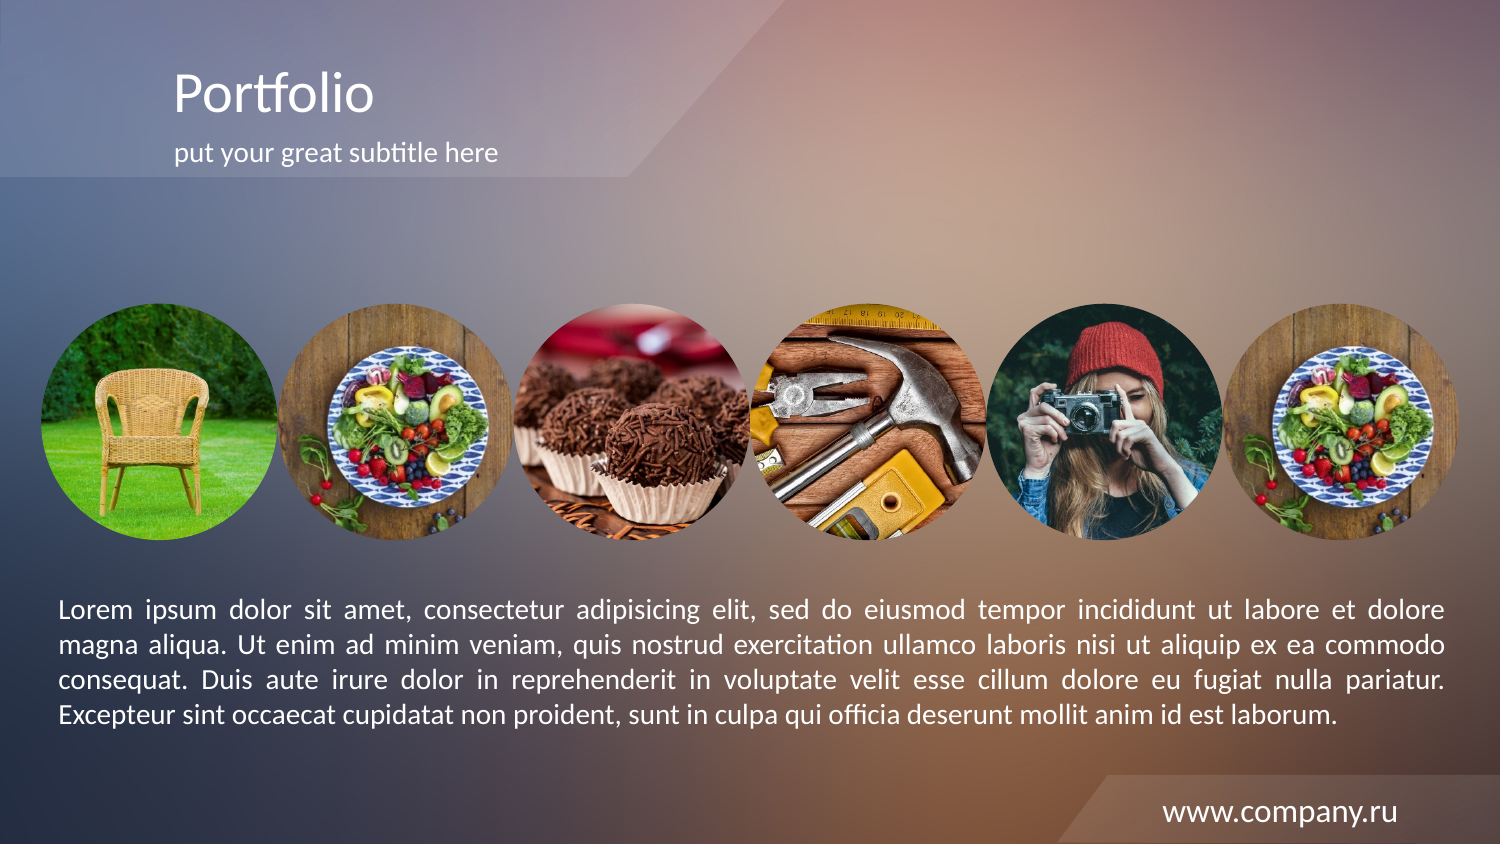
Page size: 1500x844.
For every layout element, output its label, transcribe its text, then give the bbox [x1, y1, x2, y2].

picture [0, 0, 1500, 844]
text_box Portfolio [158, 46, 391, 132]
text_box www.company.ru [1055, 772, 1500, 844]
text_box [0, 0, 788, 179]
text_box put your great subtitle here [159, 126, 514, 177]
text_box Lorem ipsum dolor sit amet, consectetur adipisicing elit, sed do eiusmod tempor incididunt ut labore et dolore magna aliqua. Ut enim ad minim veniam, quis nostrud exercitation ullamco laboris nisi ut aliquip ex ea commodo consequat. Duis aute irure dolor in reprehenderit in voluptate velit esse cillum dolore eu fugiat nulla pariatur. Excepteur sint occaecat cupidatat non proident, sunt in culpa qui officia deserunt mollit anim id est laborum. [43, 582, 1461, 738]
